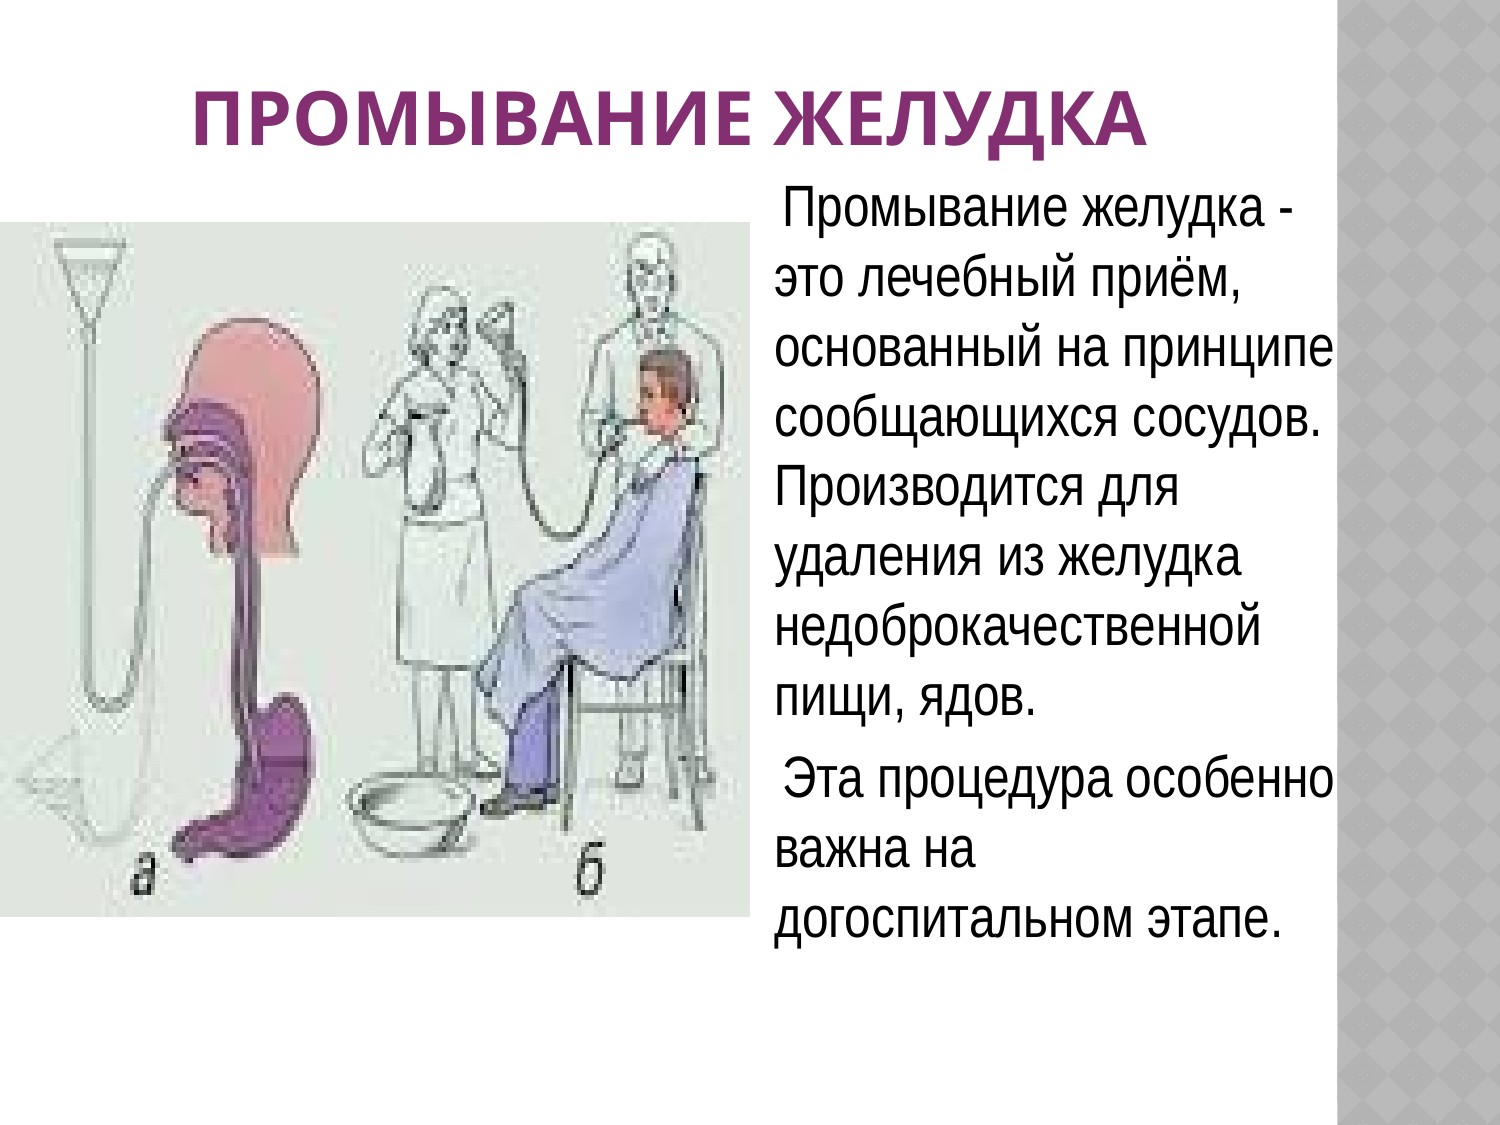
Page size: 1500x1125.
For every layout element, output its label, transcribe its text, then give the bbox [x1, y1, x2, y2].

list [0, 222, 751, 918]
list Промывание желудка - это лечебный приём, основанный на принципе сообщающихся сосудов. Производится для удаления из желудка недоброкачественной пищи, ядов. Эта процедура особенно важна на догоспитальном этапе. [714, 160, 1353, 1094]
title Промывание желудка [75, 52, 1263, 161]
